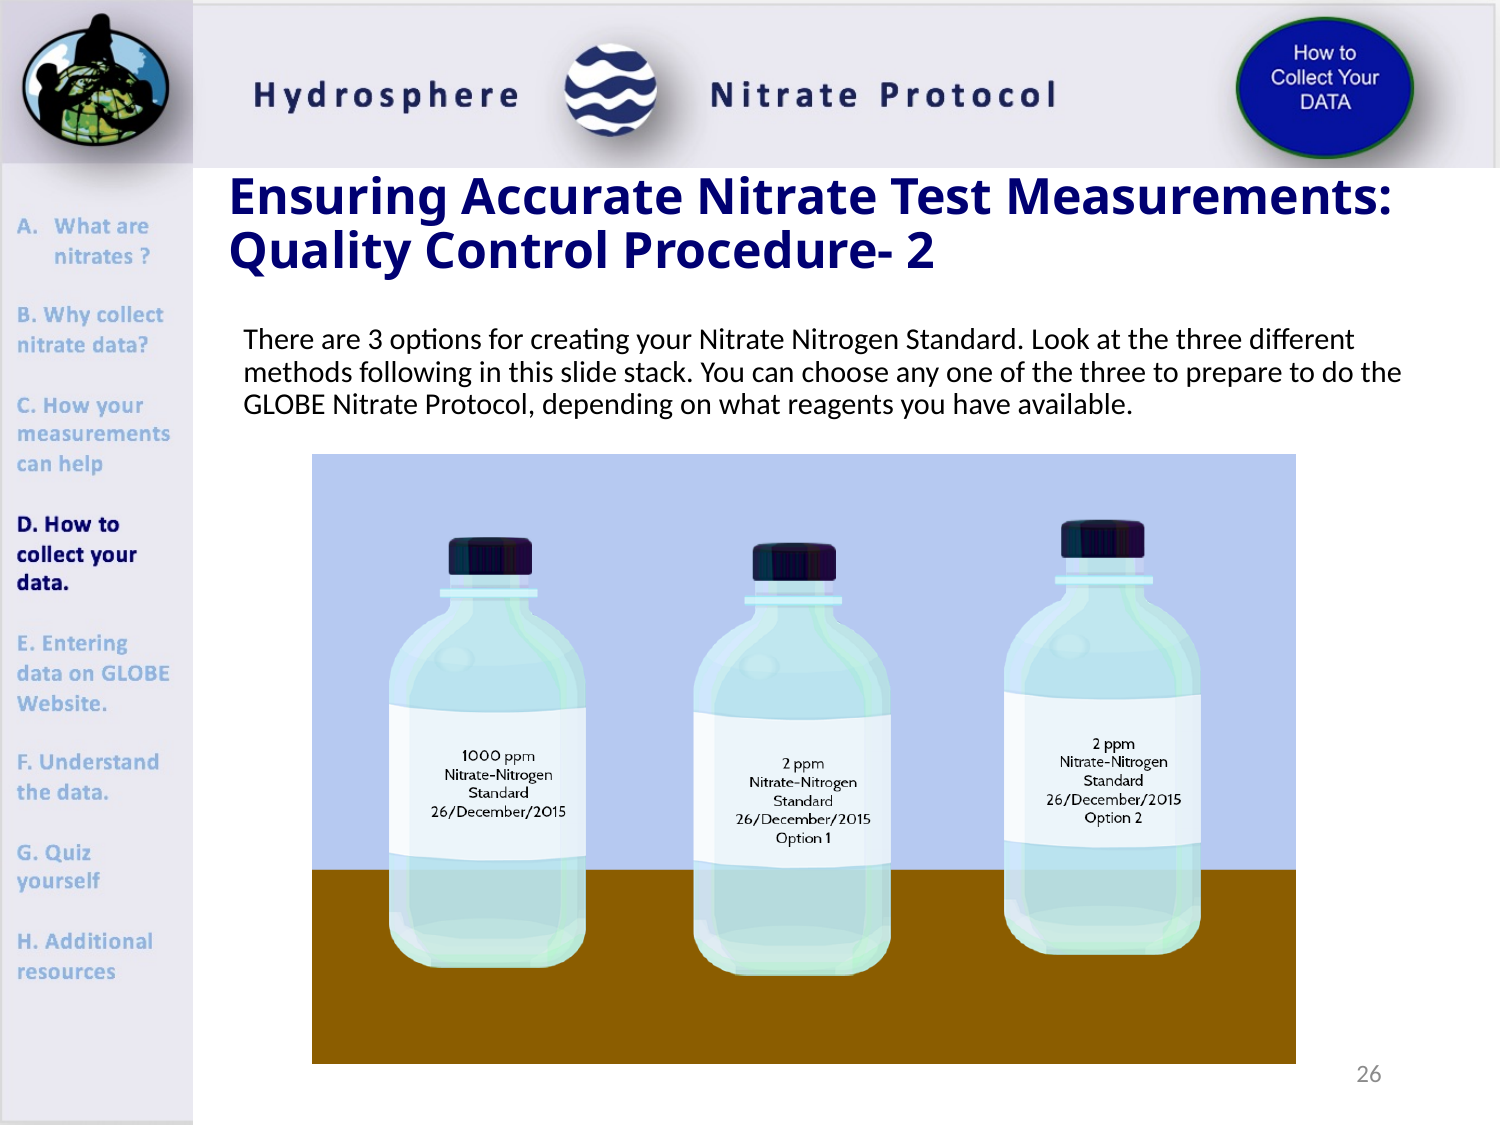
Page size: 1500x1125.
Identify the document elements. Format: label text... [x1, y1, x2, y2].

title Ensuring Accurate Nitrate Test Measurements: Quality Control Procedure- 2 [213, 168, 1500, 335]
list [0, 0, 193, 1125]
picture [312, 454, 1296, 1065]
text_box There are 3 options for creating your Nitrate Nitrogen Standard. Look at the three different methods following in this slide stack. You can choose any one of the three to prepare to do the GLOBE Nitrate Protocol, depending on what reagents you have available. [228, 316, 1426, 452]
slide_number 25 [1059, 1042, 1397, 1103]
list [193, 0, 1500, 168]
